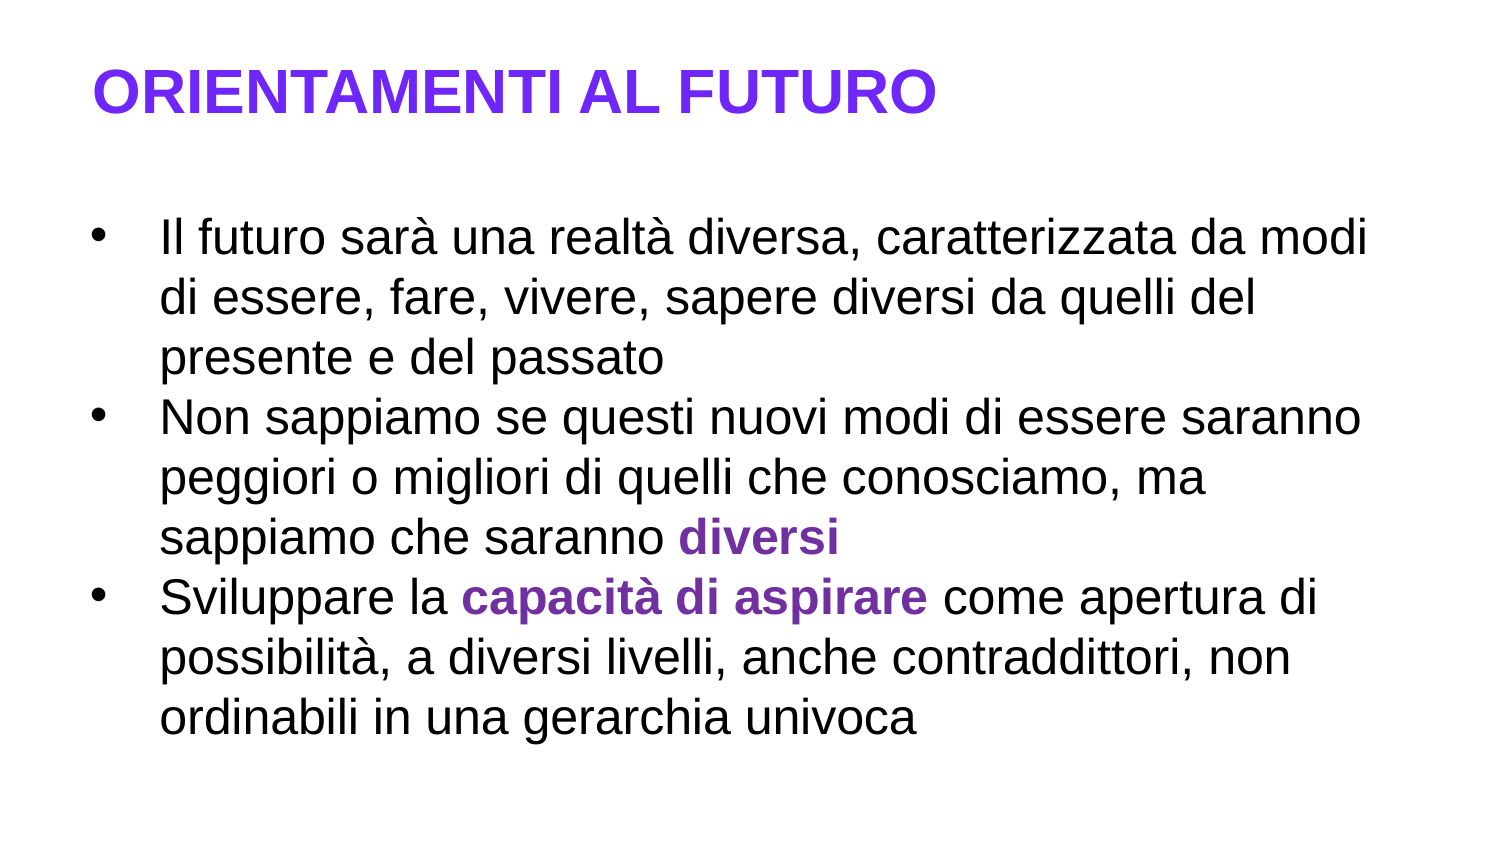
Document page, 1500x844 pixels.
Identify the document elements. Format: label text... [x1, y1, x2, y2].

text_box ORIENTAMENTI AL FUTURO [78, 43, 1500, 133]
list Il futuro sarà una realtà diversa, caratterizzata da modi di essere, fare, vivere, sapere diversi da quelli del presente e del passato Non sappiamo se questi nuovi modi di essere saranno peggiori o migliori di quelli che conosciamo, ma sappiamo che saranno diversi Sviluppare la capacità di aspirare come apertura di possibilità, a diversi livelli, anche contraddittori, non ordinabili in una gerarchia univoca [75, 196, 1425, 754]
